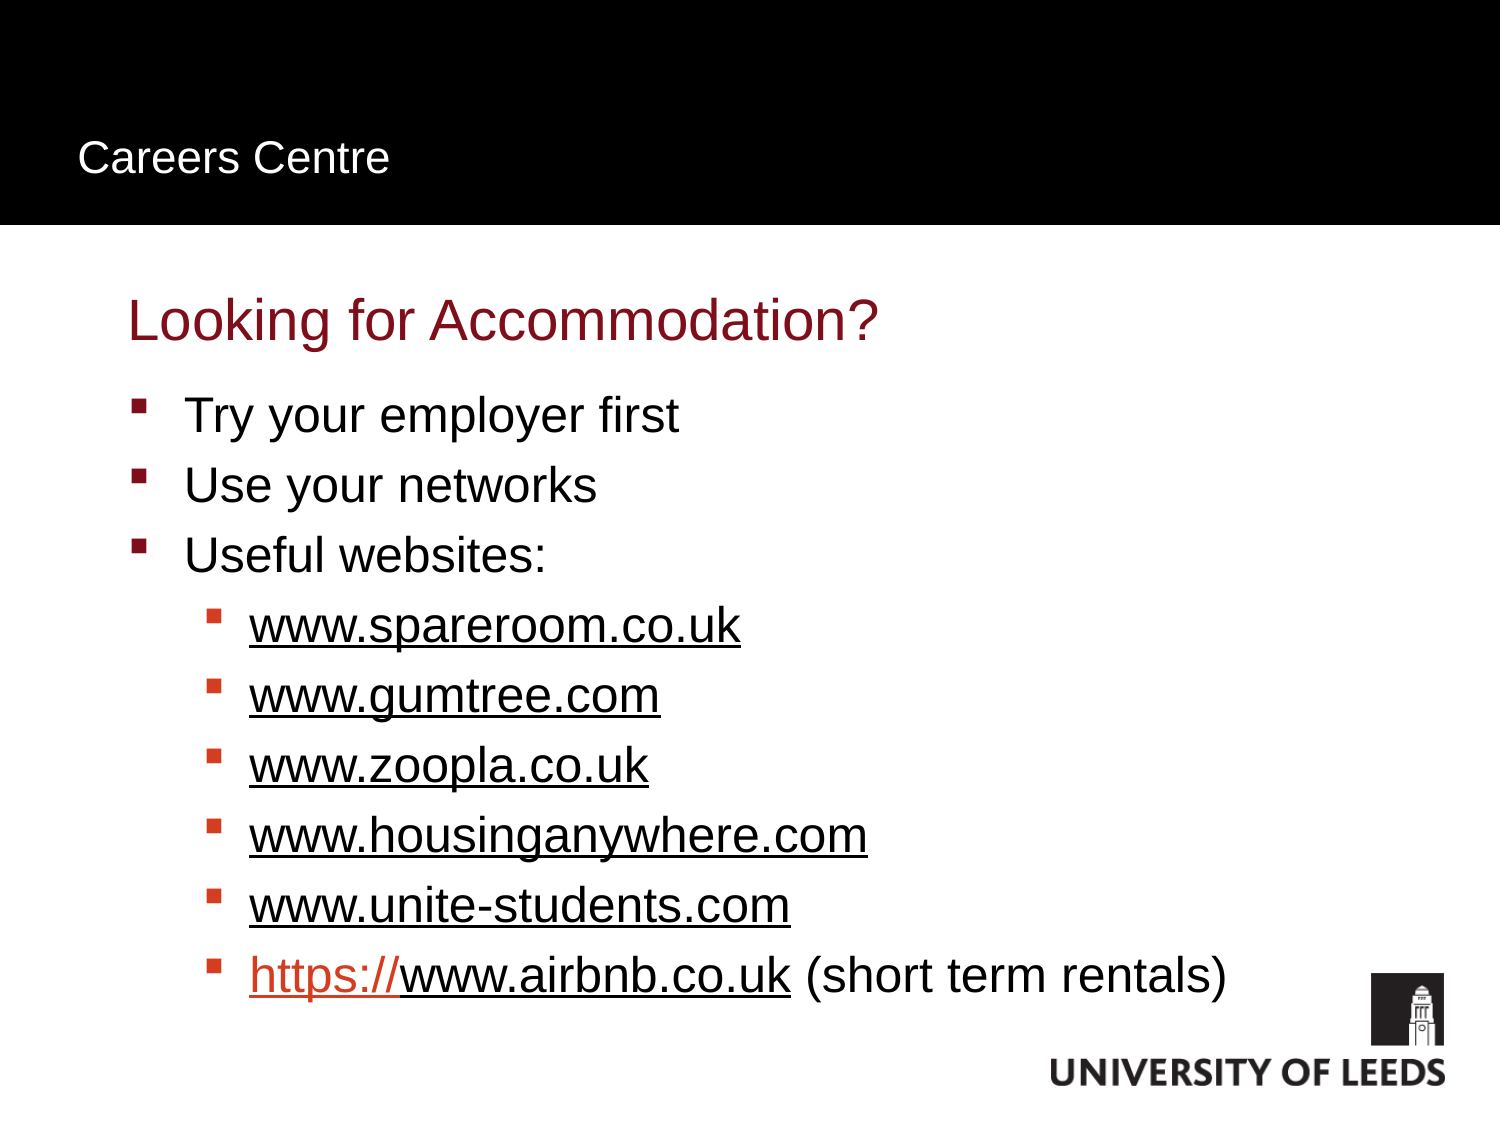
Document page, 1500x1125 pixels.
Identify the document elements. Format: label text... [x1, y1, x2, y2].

list Try your employer first Use your networks Useful websites: www.spareroom.co.uk www.gumtree.com www.zoopla.co.uk www.housinganywhere.com www.unite-students.com https://www.airbnb.co.uk (short term rentals) [112, 375, 1388, 1035]
title Looking for Accommodation? [112, 275, 1388, 363]
picture [1050, 972, 1446, 1088]
